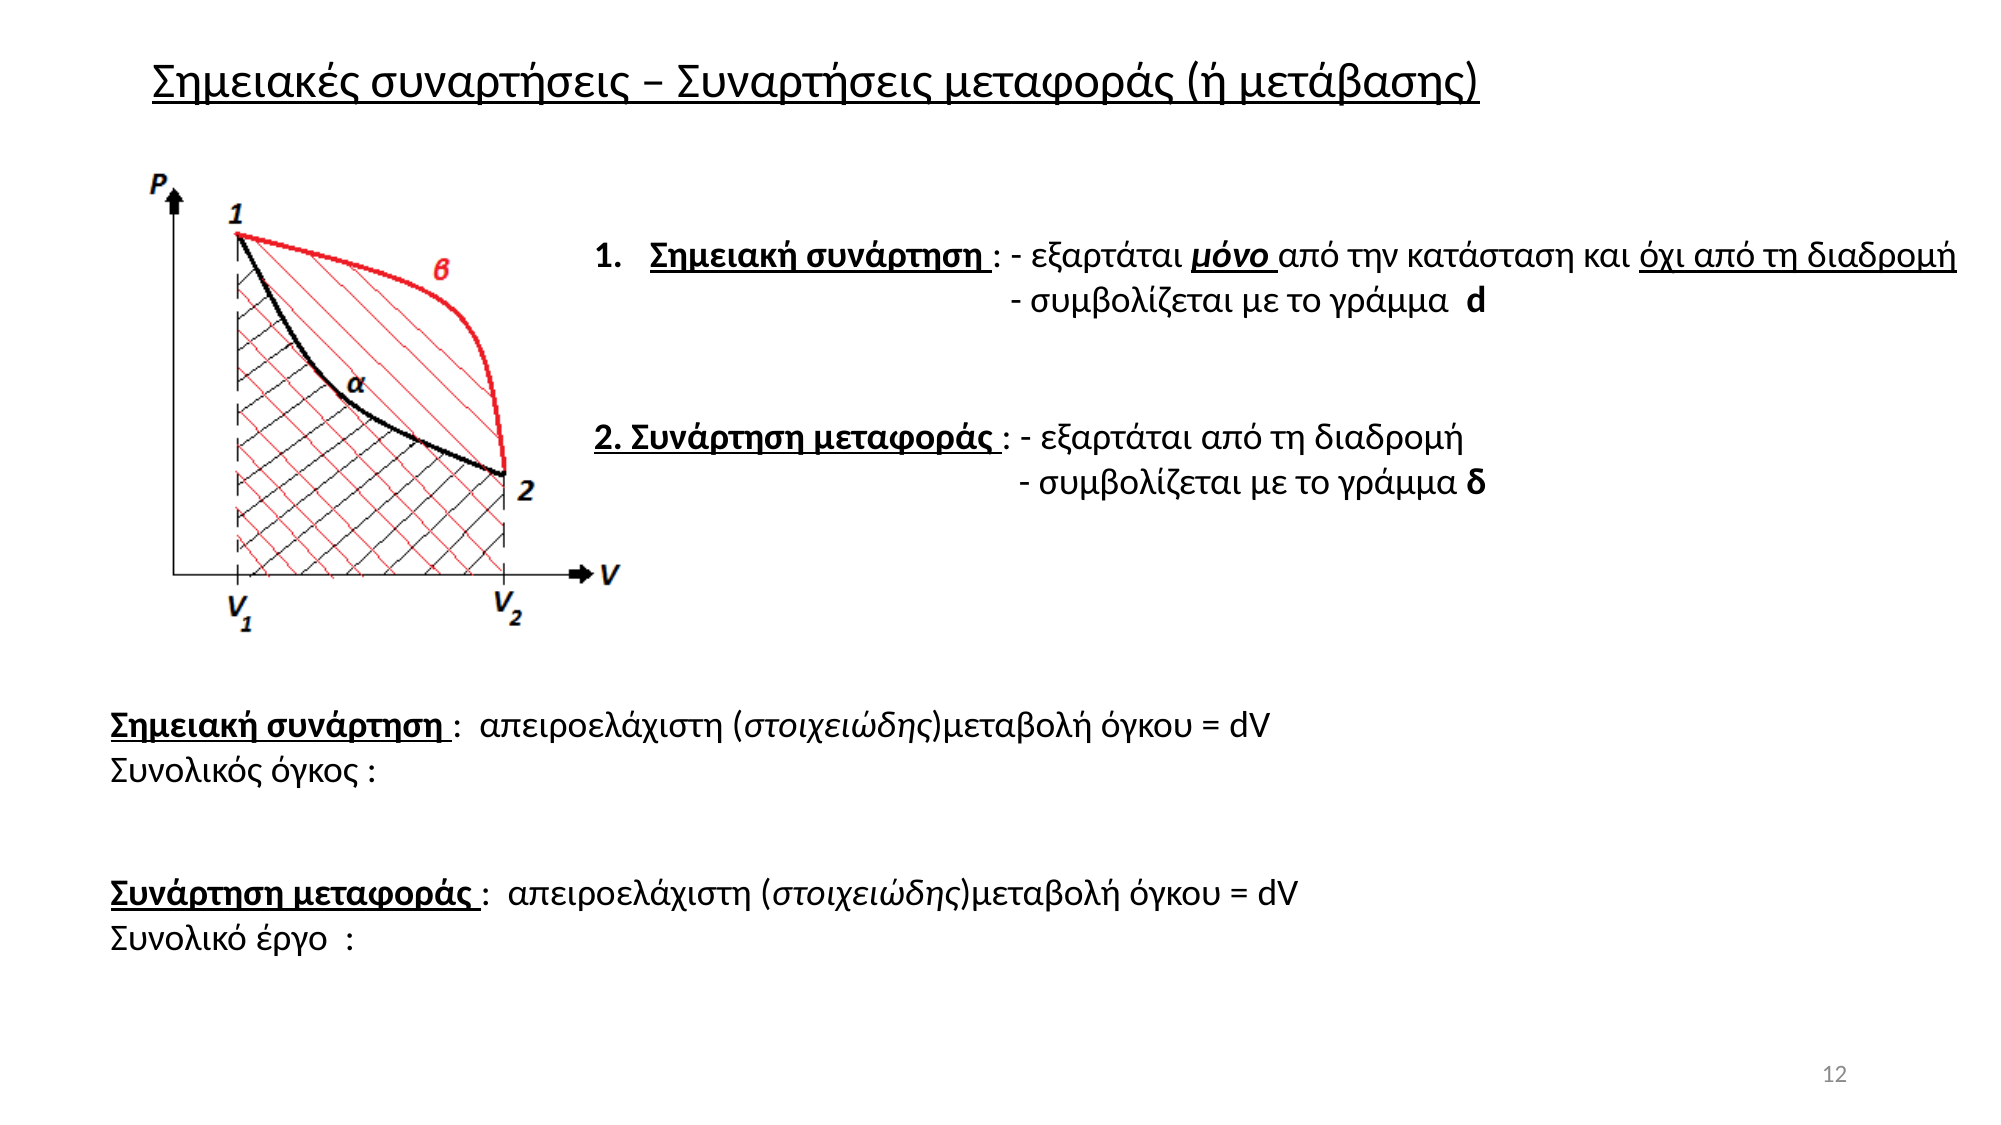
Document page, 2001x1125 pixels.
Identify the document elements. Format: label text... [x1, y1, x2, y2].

slide_number 12 [1412, 1042, 1863, 1103]
text_box Σημειακή συνάρτηση : - εξαρτάται μόνο από την κατάσταση και όχι από τη διαδρομή - συμβολίζεται με το γράμμα d [624, 222, 1980, 328]
picture [137, 160, 624, 640]
text_box 2. Συνάρτηση μεταφοράς : - εξαρτάται από τη διαδρομή - συμβολίζεται με το γράμμα δ [624, 404, 1894, 510]
title Σημειακές συναρτήσεις – Συναρτήσεις μεταφοράς (ή μετάβασης) [137, 24, 1661, 138]
